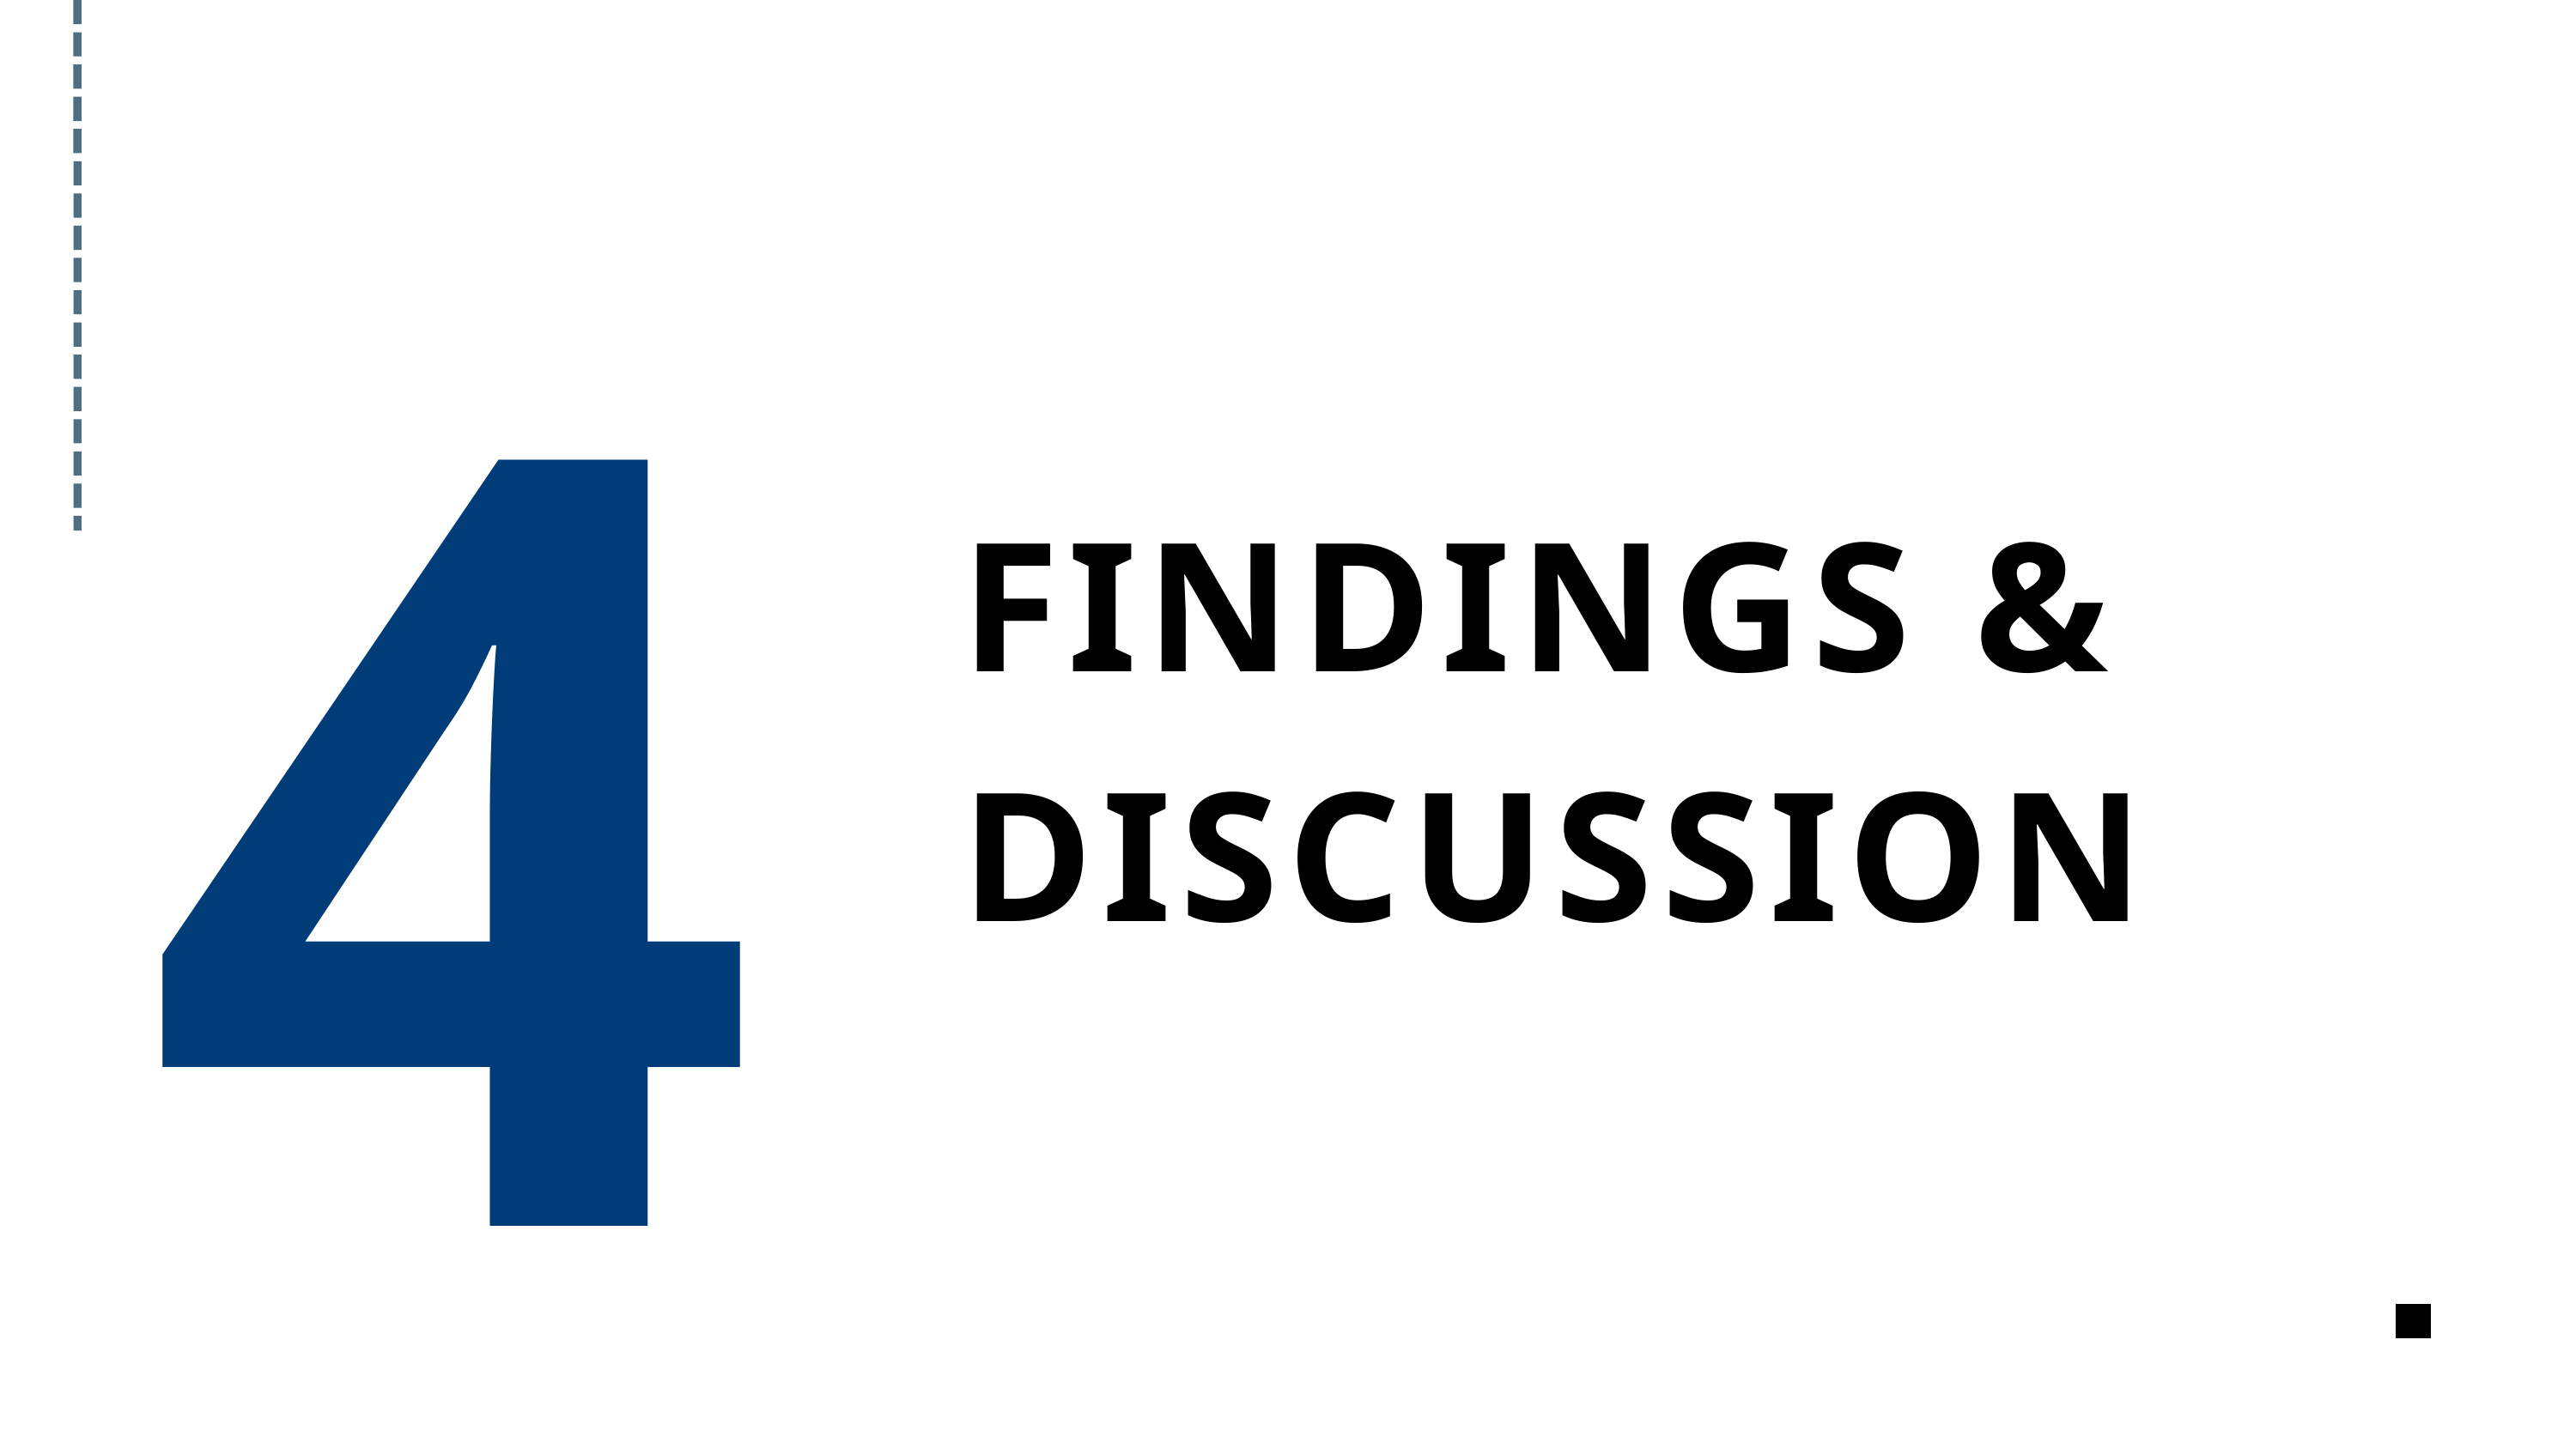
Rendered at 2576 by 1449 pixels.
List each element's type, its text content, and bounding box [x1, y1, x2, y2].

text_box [2396, 1303, 2432, 1339]
text_box FINDINGS & DISCUSSION [961, 457, 2484, 958]
text_box 4 [144, 0, 807, 1441]
